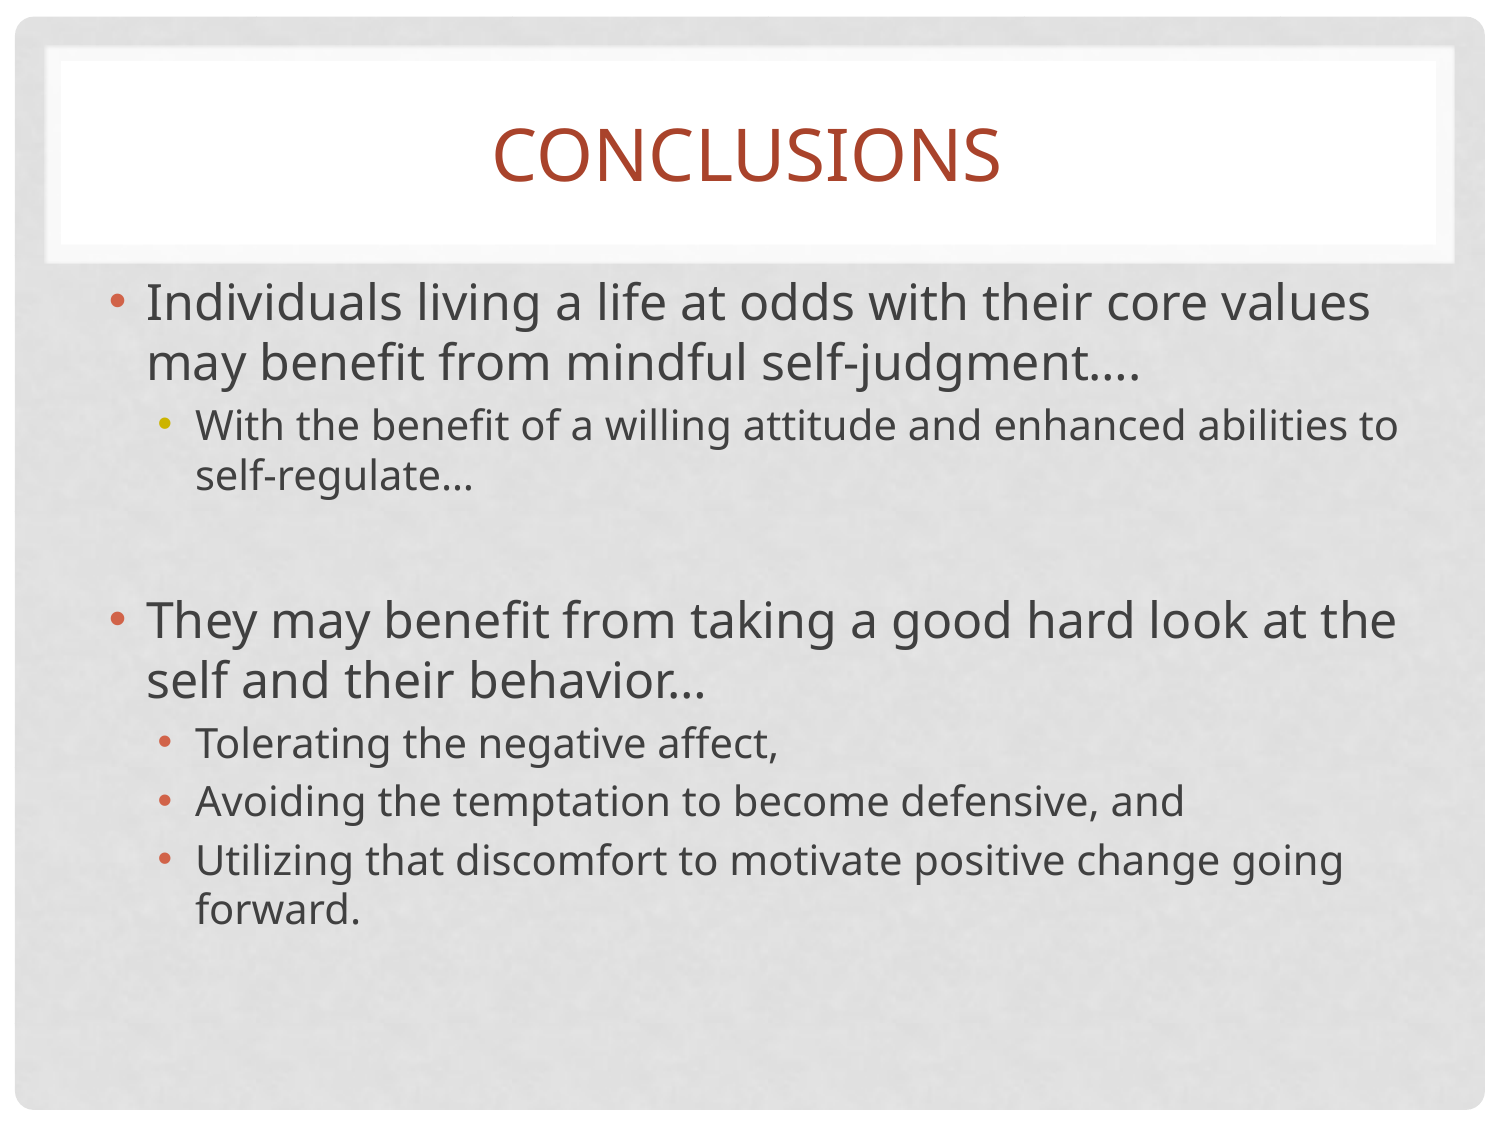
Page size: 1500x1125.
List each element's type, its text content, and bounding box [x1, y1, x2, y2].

list Individuals living a life at odds with their core values may benefit from mindful self-judgment…. With the benefit of a willing attitude and enhanced abilities to self-regulate… They may benefit from taking a good hard look at the self and their behavior… Tolerating the negative affect, Avoiding the temptation to become defensive, and Utilizing that discomfort to motivate positive change going forward. [75, 262, 1425, 1075]
title Conclusions [69, 66, 1425, 238]
